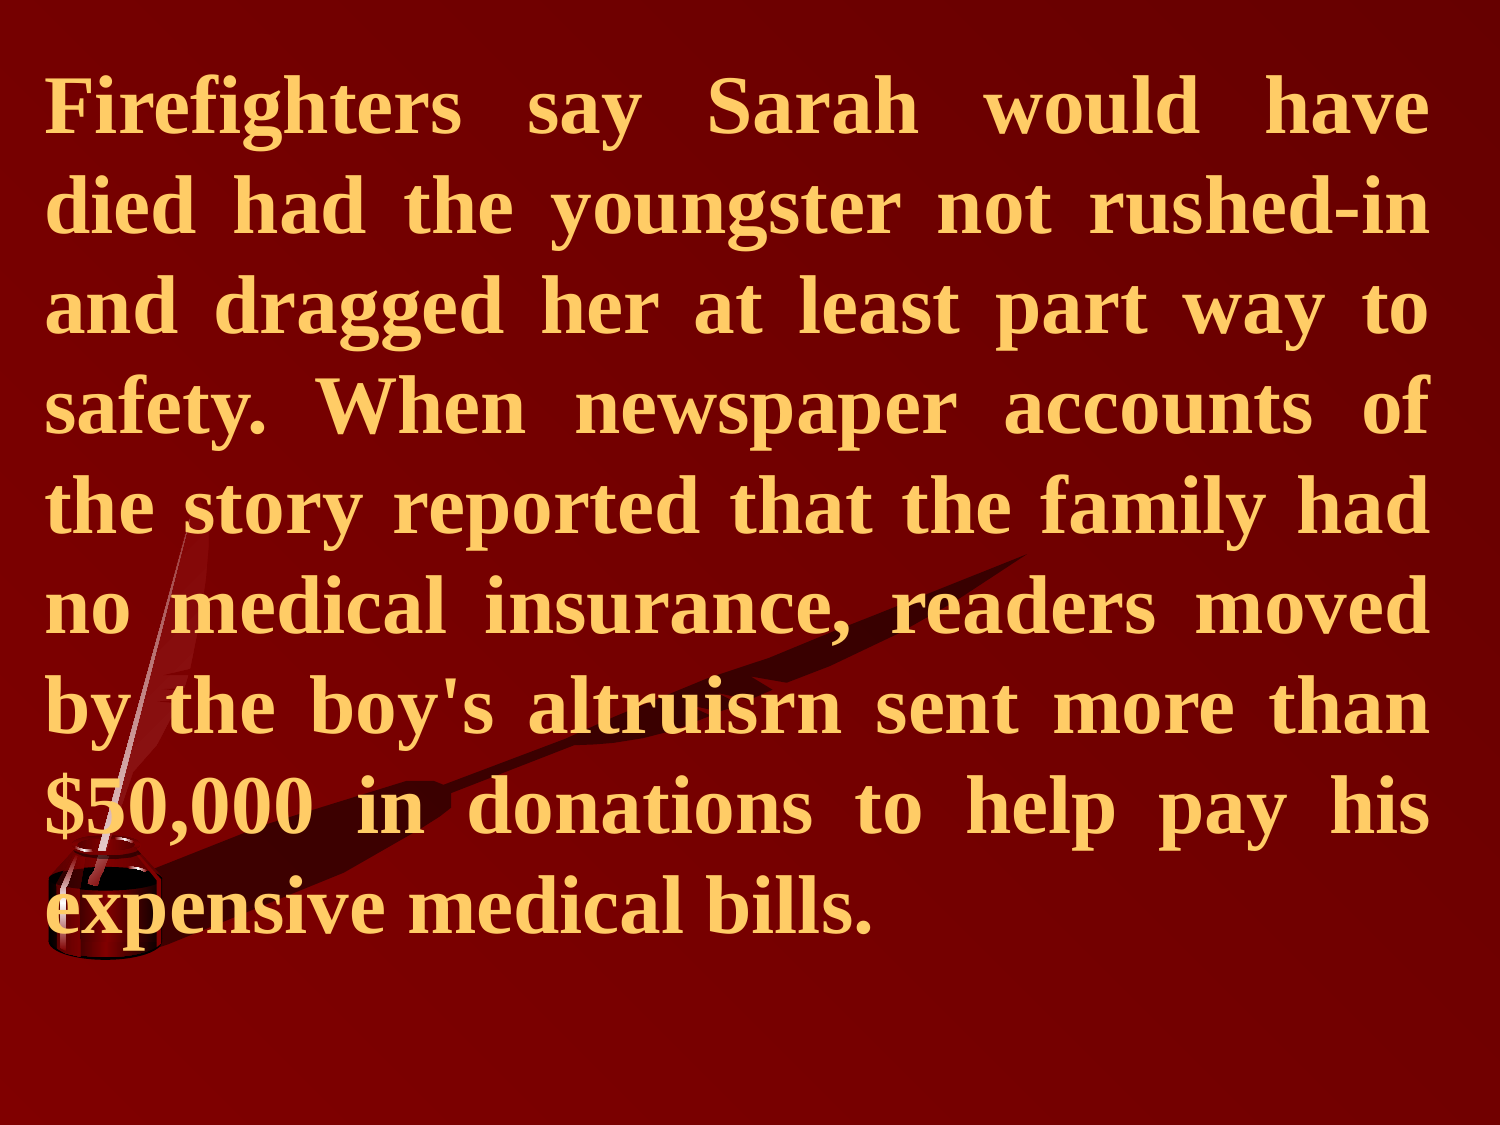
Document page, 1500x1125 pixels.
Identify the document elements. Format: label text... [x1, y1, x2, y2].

text_box Firefighters say Sarah would have died had the youngster not rushed-in and dragged her at least part way to safety. When newspaper accounts of the story reported that the family had no medical insurance, readers moved by the boy's altruisrn sent more than $50,000 in donations to help pay his expensive medical bills. [29, 42, 1447, 958]
